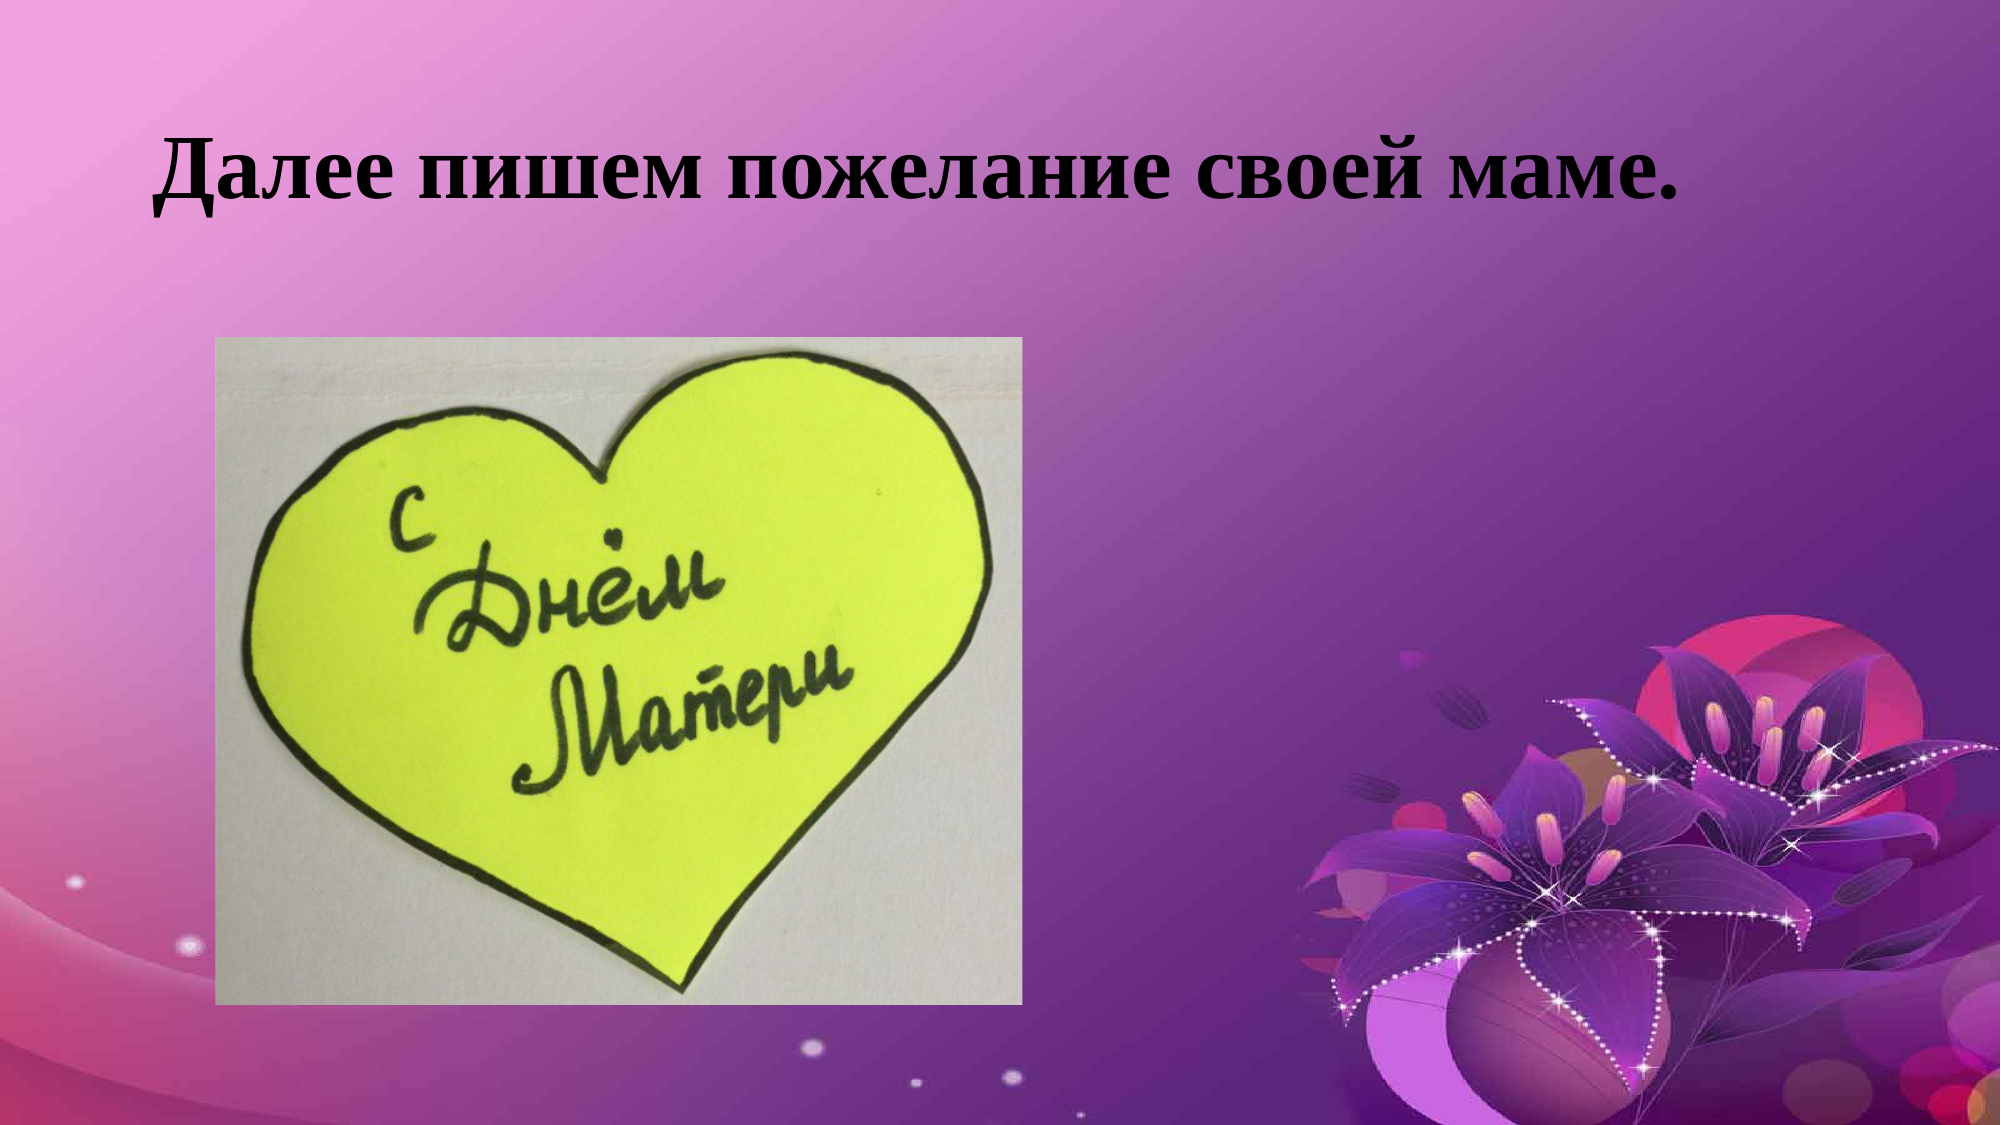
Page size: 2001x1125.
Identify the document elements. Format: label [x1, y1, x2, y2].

picture [285, 267, 953, 1075]
list [0, 0, 2000, 1125]
